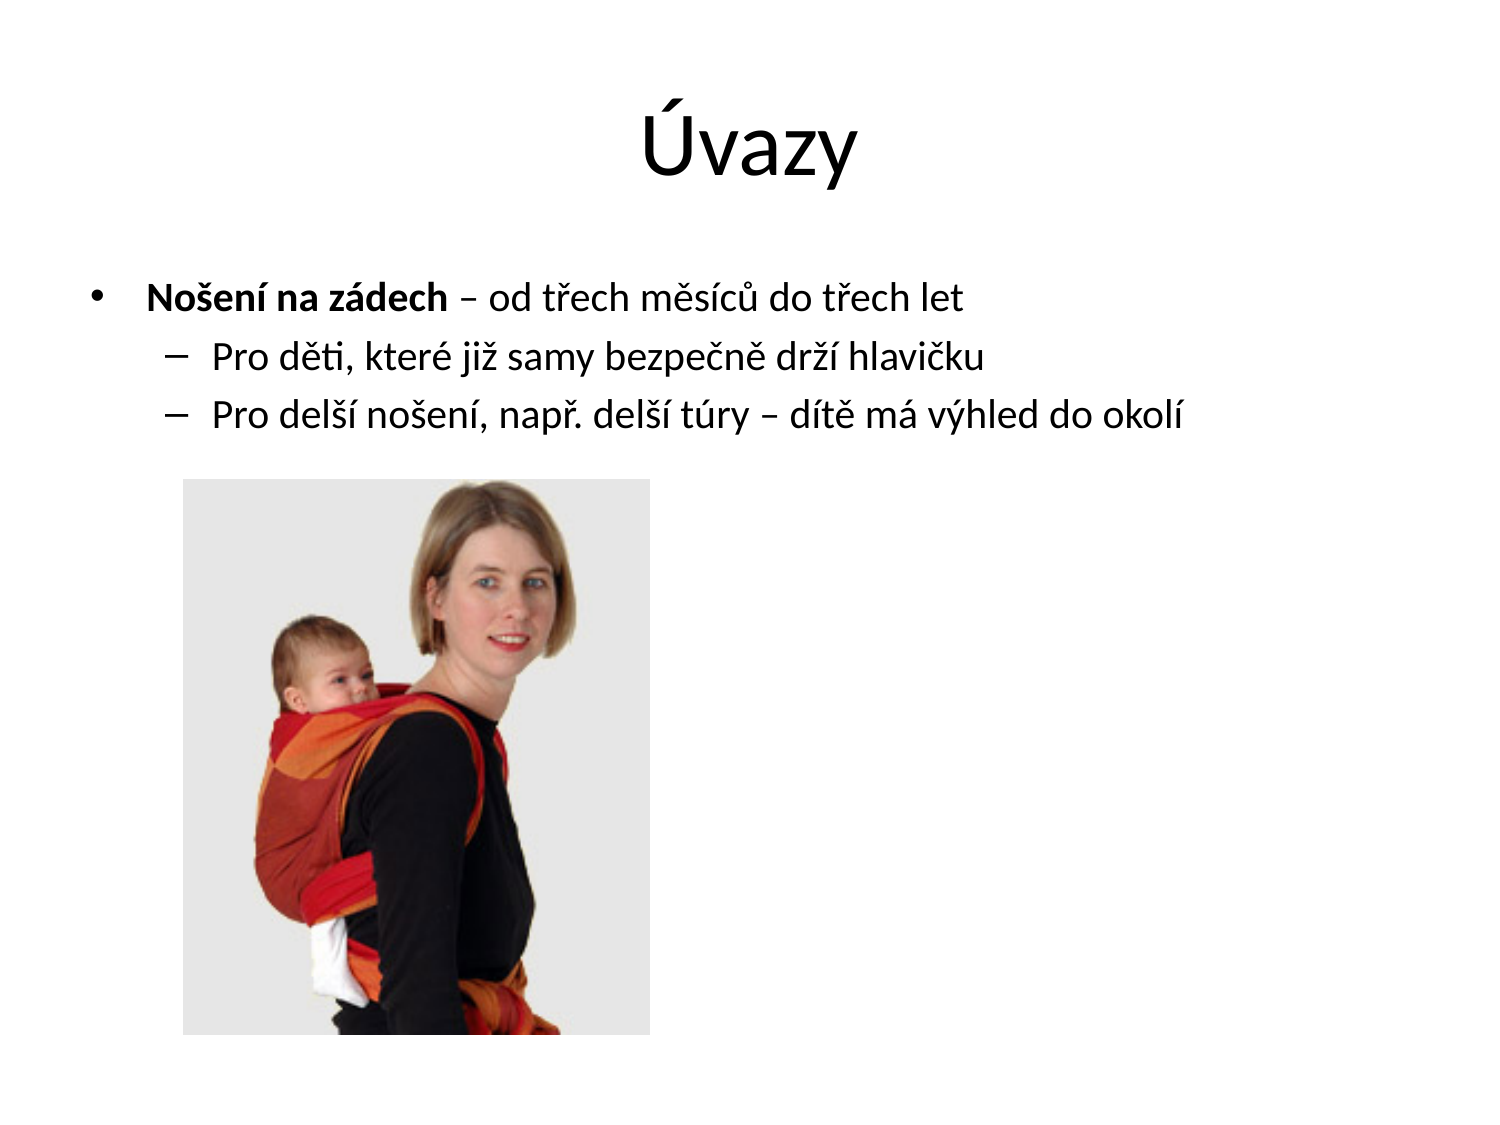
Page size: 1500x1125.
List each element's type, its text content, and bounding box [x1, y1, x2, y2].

picture [182, 479, 650, 1036]
list Nošení na zádech – od třech měsíců do třech let Pro děti, které již samy bezpečně drží hlavičku Pro delší nošení, např. delší túry – dítě má výhled do okolí [75, 262, 1425, 1005]
title Úvazy [75, 45, 1425, 233]
